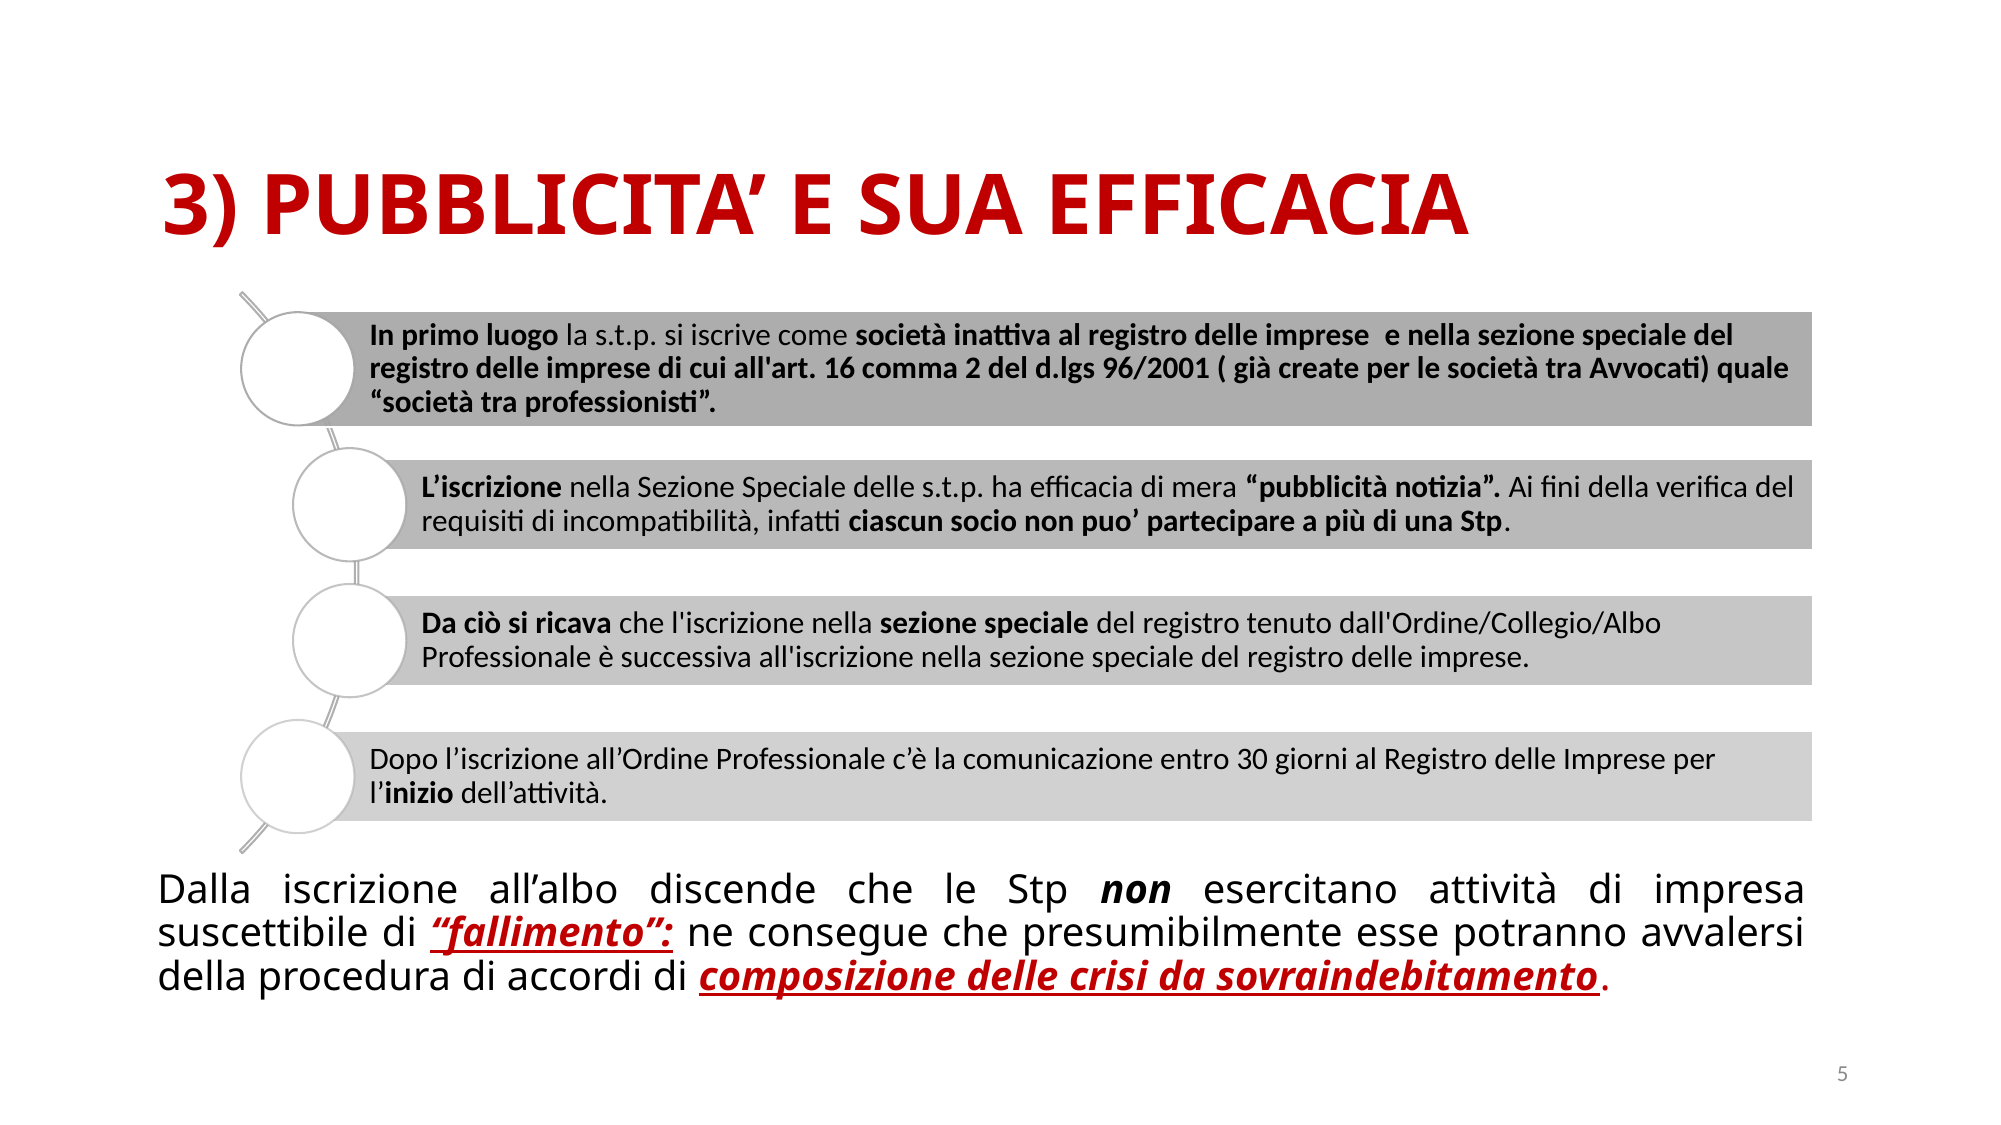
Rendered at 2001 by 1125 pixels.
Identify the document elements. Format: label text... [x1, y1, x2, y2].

text_box Dalla iscrizione all’albo discende che le Stp non esercitano attività di impresa suscettibile di “fallimento”: ne consegue che presumibilmente esse potranno avvalersi della procedura di accordi di composizione delle crisi da sovraindebitamento. [142, 845, 1822, 1007]
slide_number 5 [1413, 1042, 1864, 1103]
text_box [230, 278, 1822, 868]
text_box 3) PUBBLICITA’ E SUA EFFICACIA [111, 99, 1522, 261]
